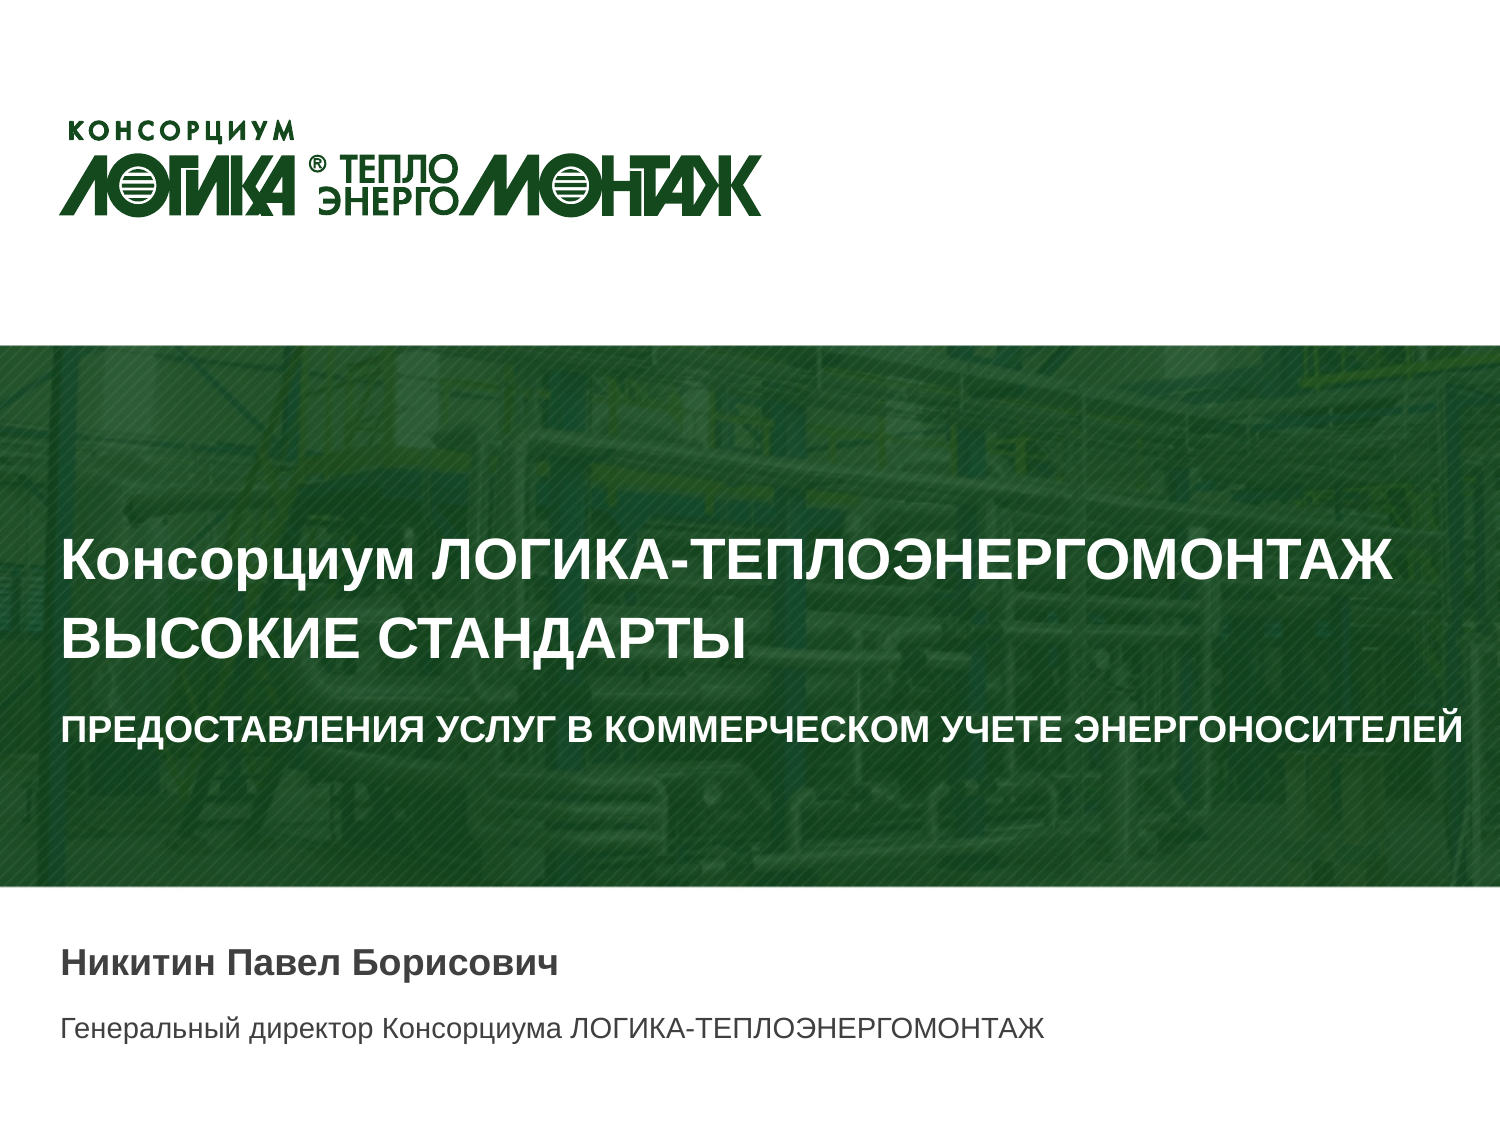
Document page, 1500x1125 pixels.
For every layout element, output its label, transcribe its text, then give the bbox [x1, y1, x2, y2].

slide_number Никитин Павел Борисович [45, 930, 730, 990]
picture [0, 0, 1500, 1125]
text_box Генеральный директор Консорциума ЛОГИКА-ТЕПЛОЭНЕРГОМОНТАЖ [45, 1001, 1478, 1091]
title Консорциум ЛОГИКА-ТЕПЛОЭНЕРГОМОНТАЖ ВЫСОКИЕ СТАНДАРТЫ ПРЕДОСТАВЛЕНИЯ УСЛУГ В КОММЕРЧЕСКОМ УЧЕТЕ ЭНЕРГОНОСИТЕЛЕЙ [45, 481, 1500, 780]
